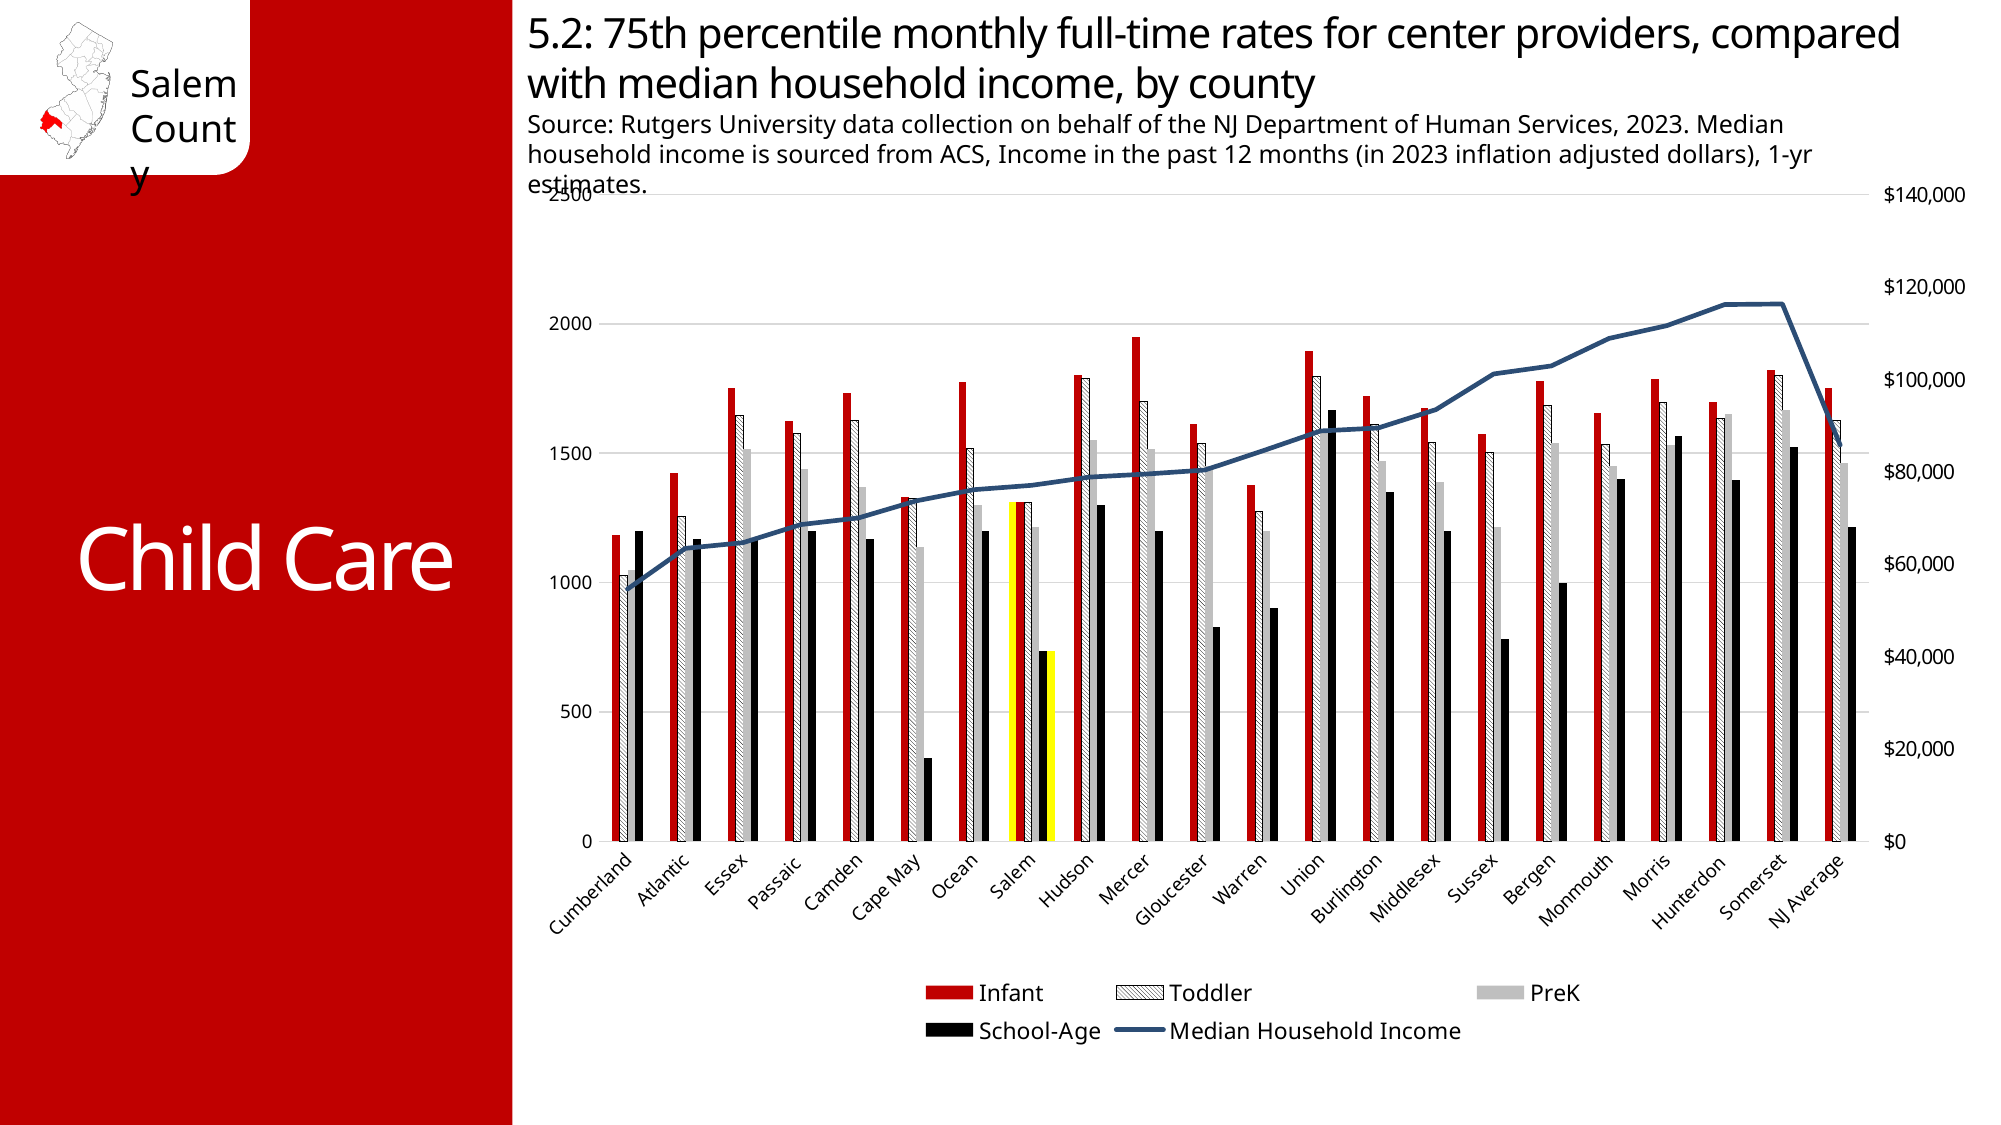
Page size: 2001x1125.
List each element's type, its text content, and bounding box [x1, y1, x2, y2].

chart [512, 162, 2000, 1052]
text_box Source: Rutgers University data collection on behalf of the NJ Department of Human Services, 2023. Median household income is sourced from ACS, Income in the past 12 months (in 2023 inflation adjusted dollars), 1-yr estimates. [512, 100, 1891, 161]
text_box 5.2: 75th percentile monthly full-time rates for center providers, compared with median household income, by county [512, 0, 1992, 115]
text_box Child Care [0, 112, 512, 1013]
picture [40, 22, 113, 112]
